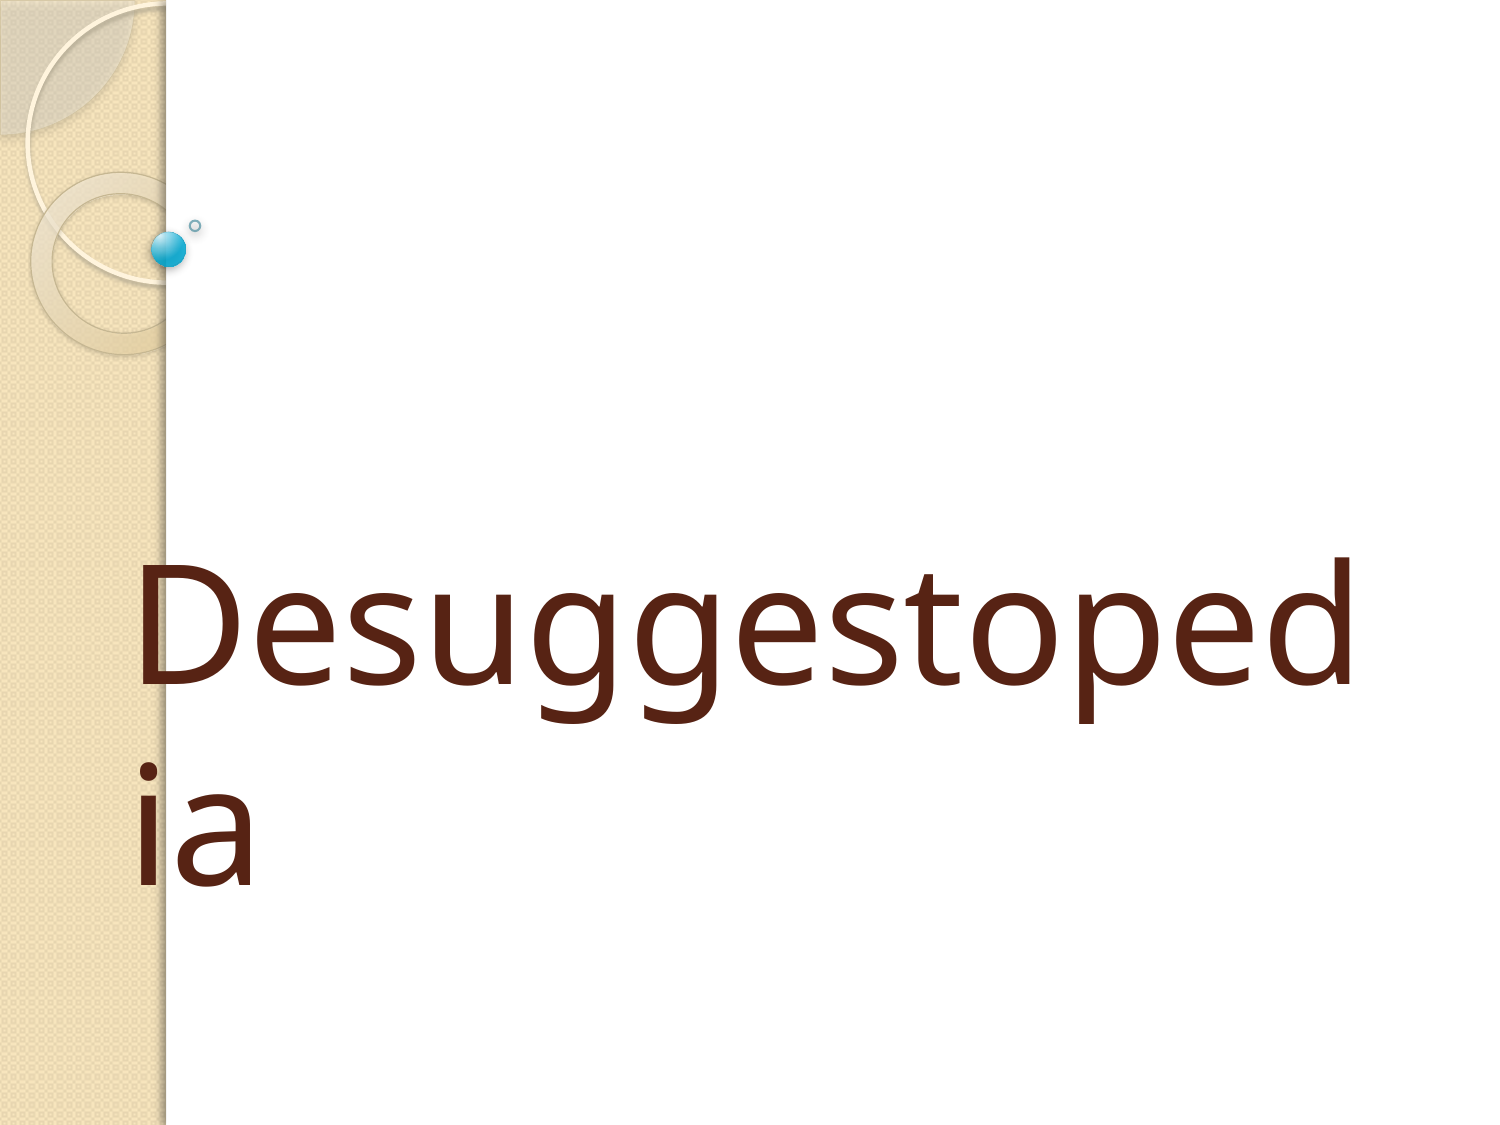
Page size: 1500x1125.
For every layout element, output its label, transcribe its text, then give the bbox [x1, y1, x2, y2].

title Desuggestopedia [112, 234, 1388, 926]
